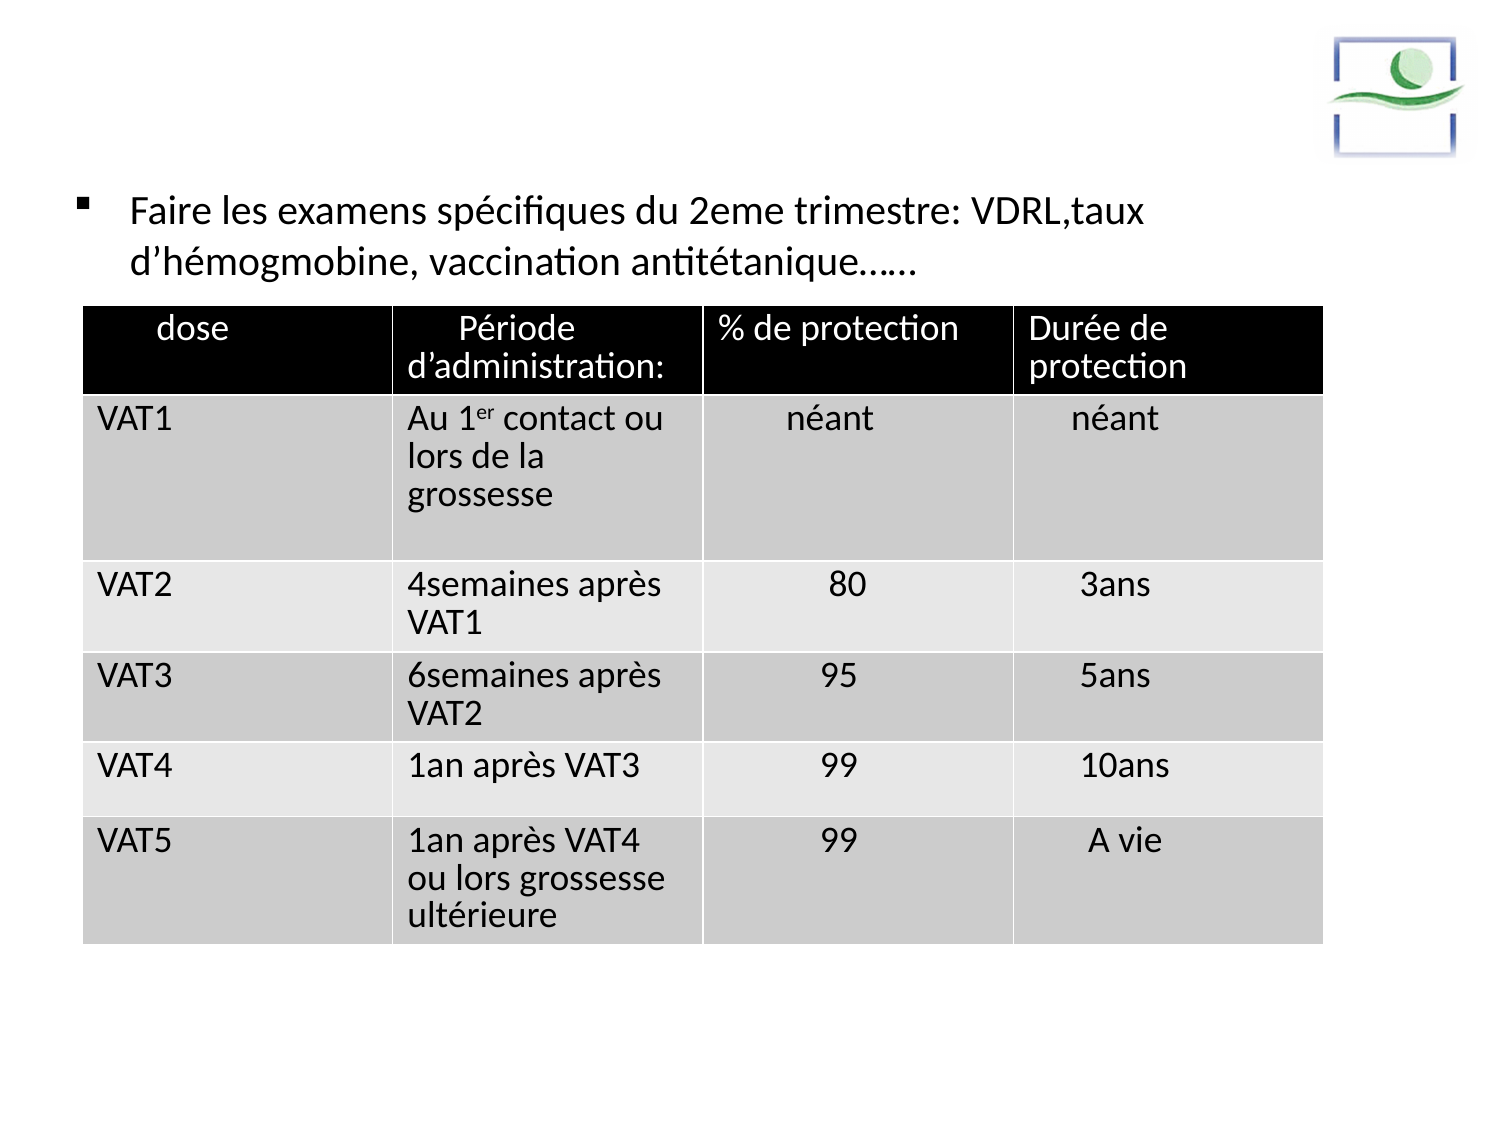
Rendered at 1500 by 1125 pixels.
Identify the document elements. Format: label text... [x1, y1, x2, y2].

table_cell 10ans [1014, 743, 1323, 816]
table_cell VAT2 [83, 562, 392, 651]
table_header Durée de protection [1014, 306, 1323, 394]
table_cell 99 [704, 817, 1013, 944]
table_cell néant [1014, 396, 1323, 560]
table_header Période d’administration: [393, 306, 702, 394]
table_header dose [83, 306, 392, 394]
table_cell néant [704, 396, 1013, 560]
table_cell VAT1 [83, 396, 392, 560]
table_cell 80 [704, 562, 1013, 651]
table_cell 6semaines après VAT2 [393, 653, 702, 741]
table_cell 99 [704, 743, 1013, 816]
picture [1312, 23, 1479, 166]
list Faire les examens spécifiques du 2eme trimestre: VDRL,taux d’hémogmobine, vaccination antitétanique…… [58, 175, 1409, 896]
table_cell Au 1er contact ou lors de la grossesse [393, 396, 702, 560]
table_cell 4semaines après VAT1 [393, 562, 702, 651]
table_cell 3ans [1014, 562, 1323, 651]
table_cell A vie [1014, 817, 1323, 944]
table_cell VAT5 [83, 817, 392, 944]
table_cell 1an après VAT4 ou lors grossesse ultérieure [393, 817, 702, 944]
table_cell VAT3 [83, 653, 392, 741]
table_cell 1an après VAT3 [393, 743, 702, 816]
table_header % de protection [704, 306, 1013, 394]
table_cell 5ans [1014, 653, 1323, 741]
table_cell VAT4 [83, 743, 392, 816]
table_cell 95 [704, 653, 1013, 741]
